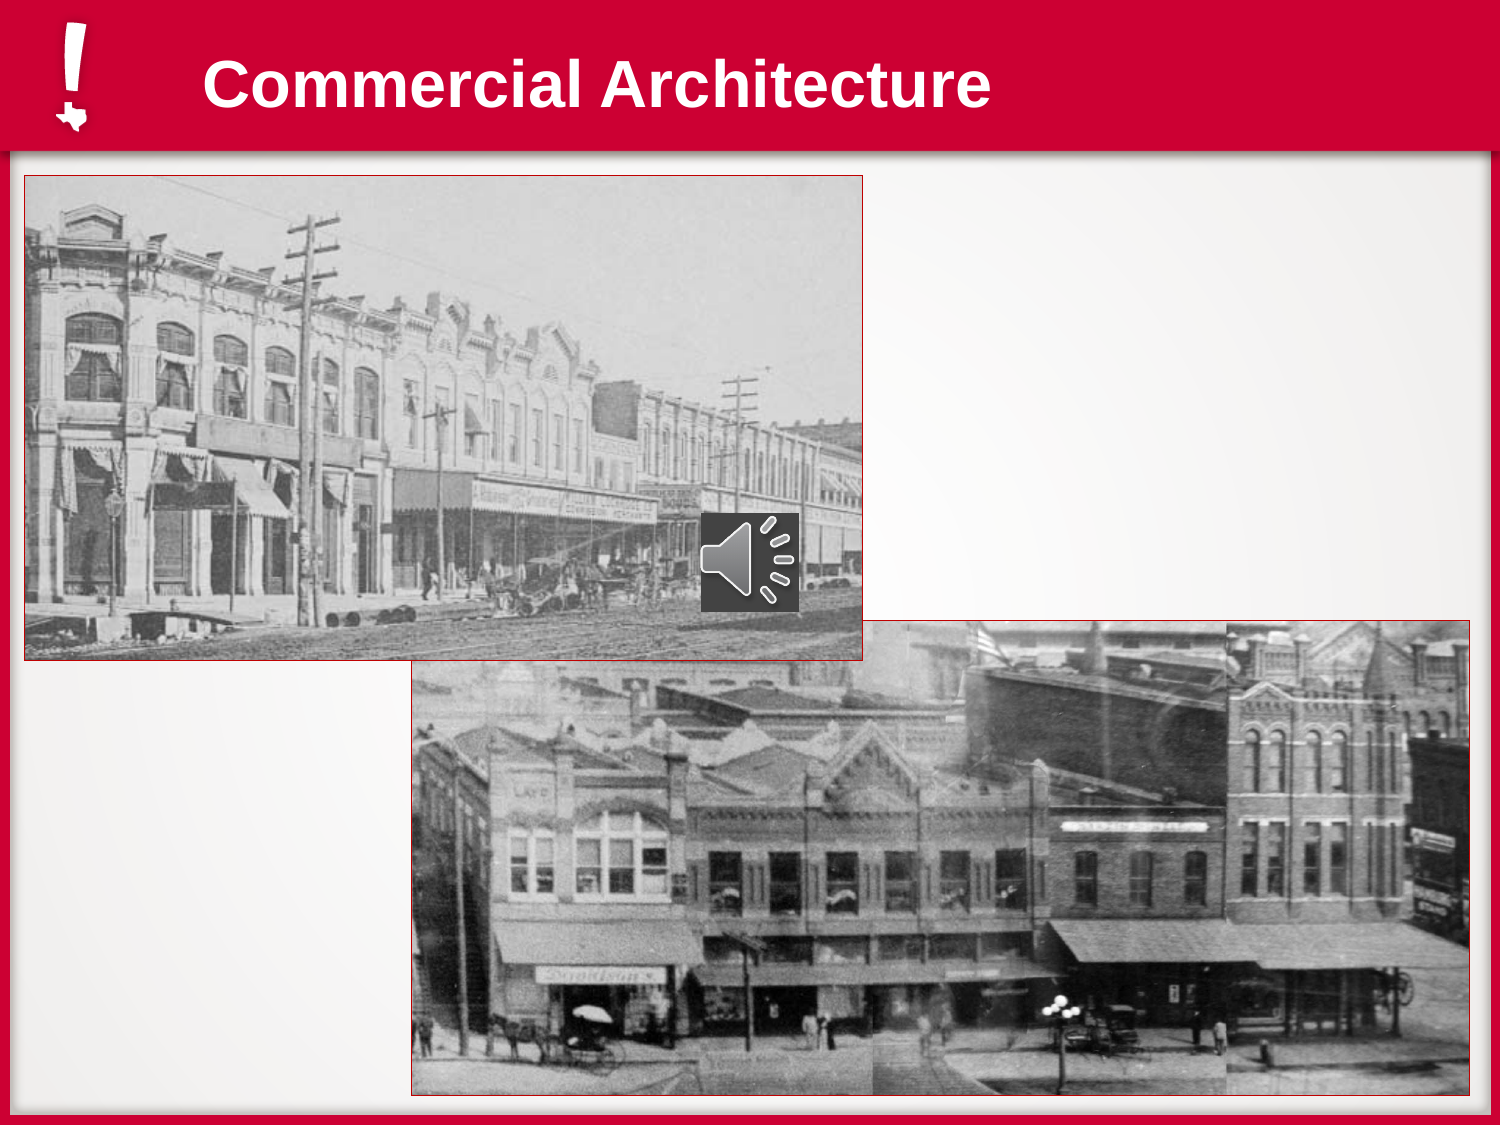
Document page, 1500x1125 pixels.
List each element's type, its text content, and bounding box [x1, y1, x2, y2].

picture [0, 0, 1500, 1125]
title Commercial Architecture [187, 33, 1425, 130]
